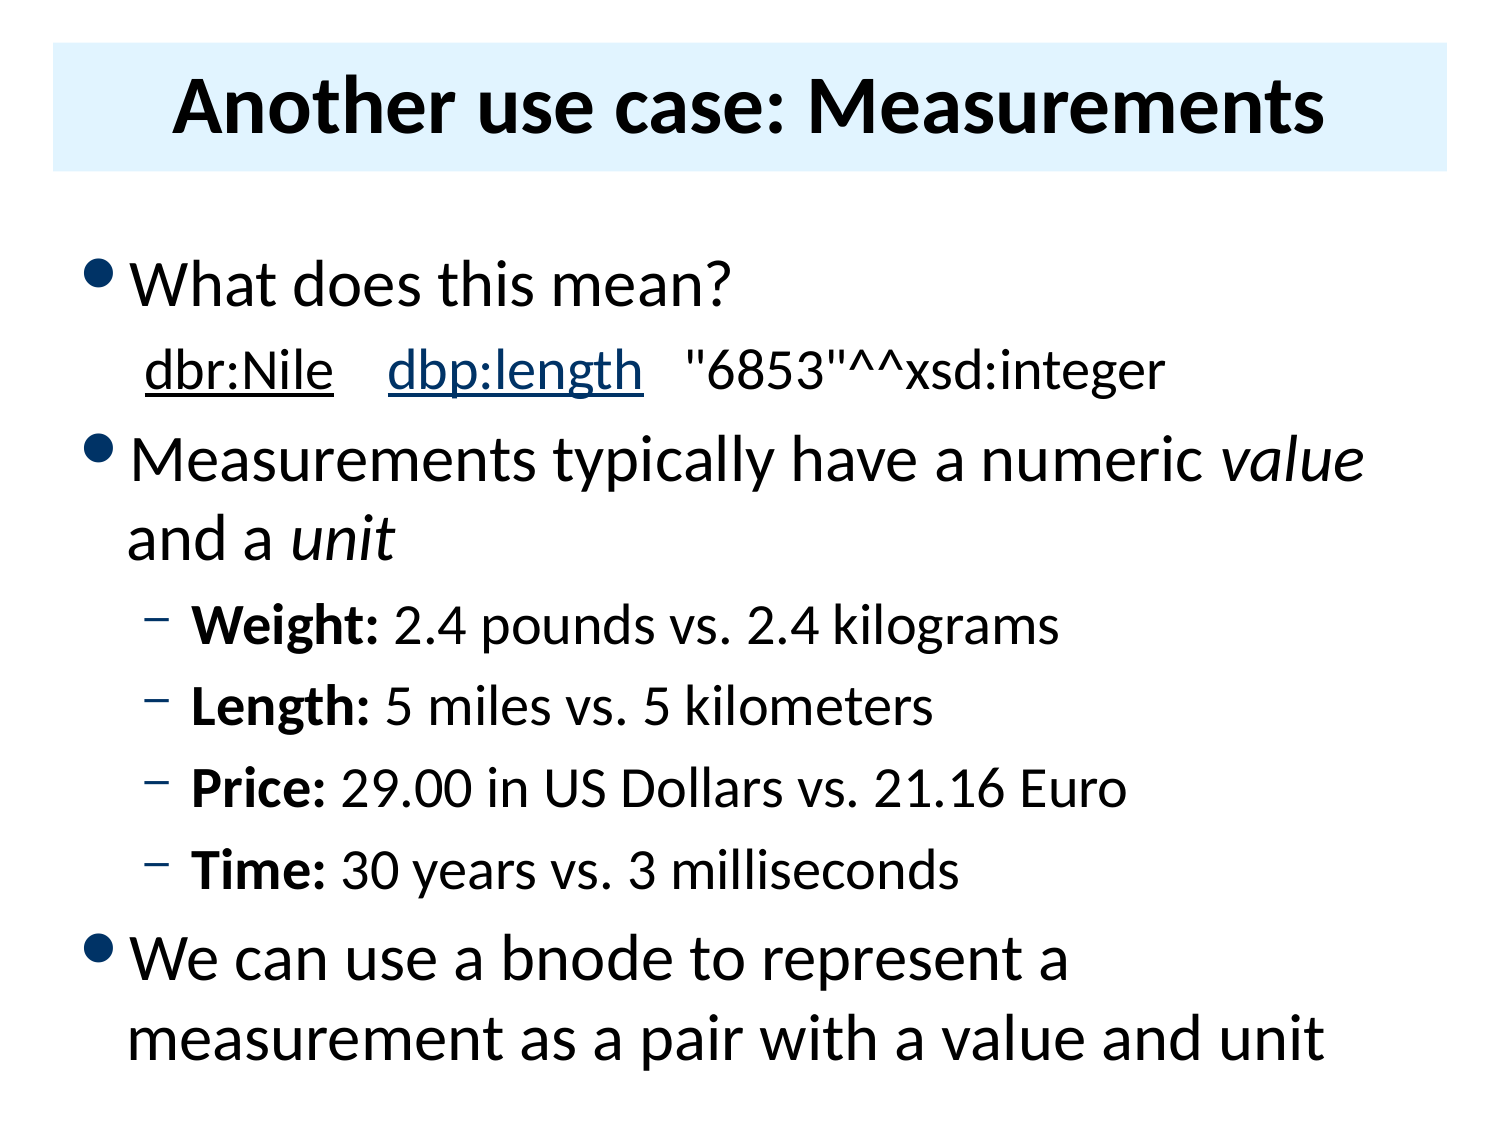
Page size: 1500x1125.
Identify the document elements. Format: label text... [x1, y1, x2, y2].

list What does this mean? dbr:Nile dbp:length "6853"^^xsd:integer Measurements typically have a numeric value and a unit Weight: 2.4 pounds vs. 2.4 kilograms Length: 5 miles vs. 5 kilometers Price: 29.00 in US Dollars vs. 21.16 Euro Time: 30 years vs. 3 milliseconds We can use a bnode to represent a measurement as a pair with a value and unit [64, 231, 1436, 1047]
title Another use case: Measurements [53, 42, 1447, 172]
